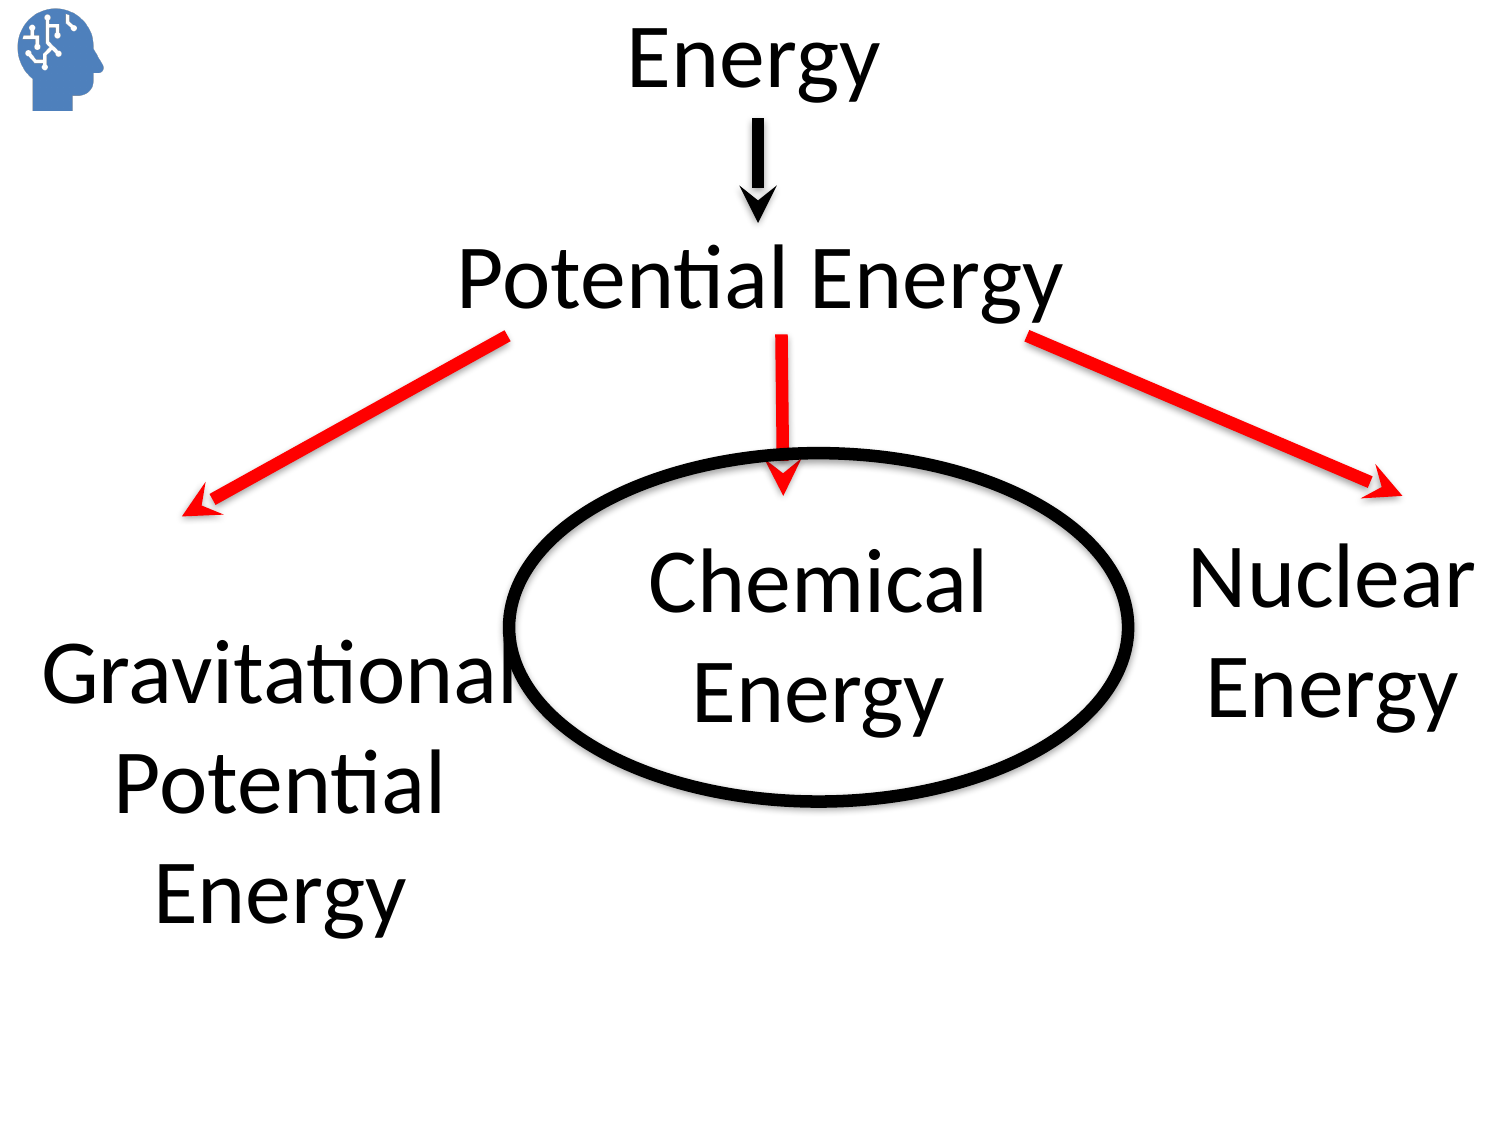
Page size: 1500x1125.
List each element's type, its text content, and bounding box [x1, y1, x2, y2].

text_box [0, 0, 121, 121]
text_box [509, 453, 1129, 802]
text_box Nuclear Energy [1132, 508, 1500, 744]
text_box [181, 335, 508, 517]
text_box Gravitational Potential Energy [11, 604, 549, 950]
text_box Potential Energy [441, 209, 1121, 335]
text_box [1026, 335, 1403, 497]
title Energy [79, 0, 1429, 145]
